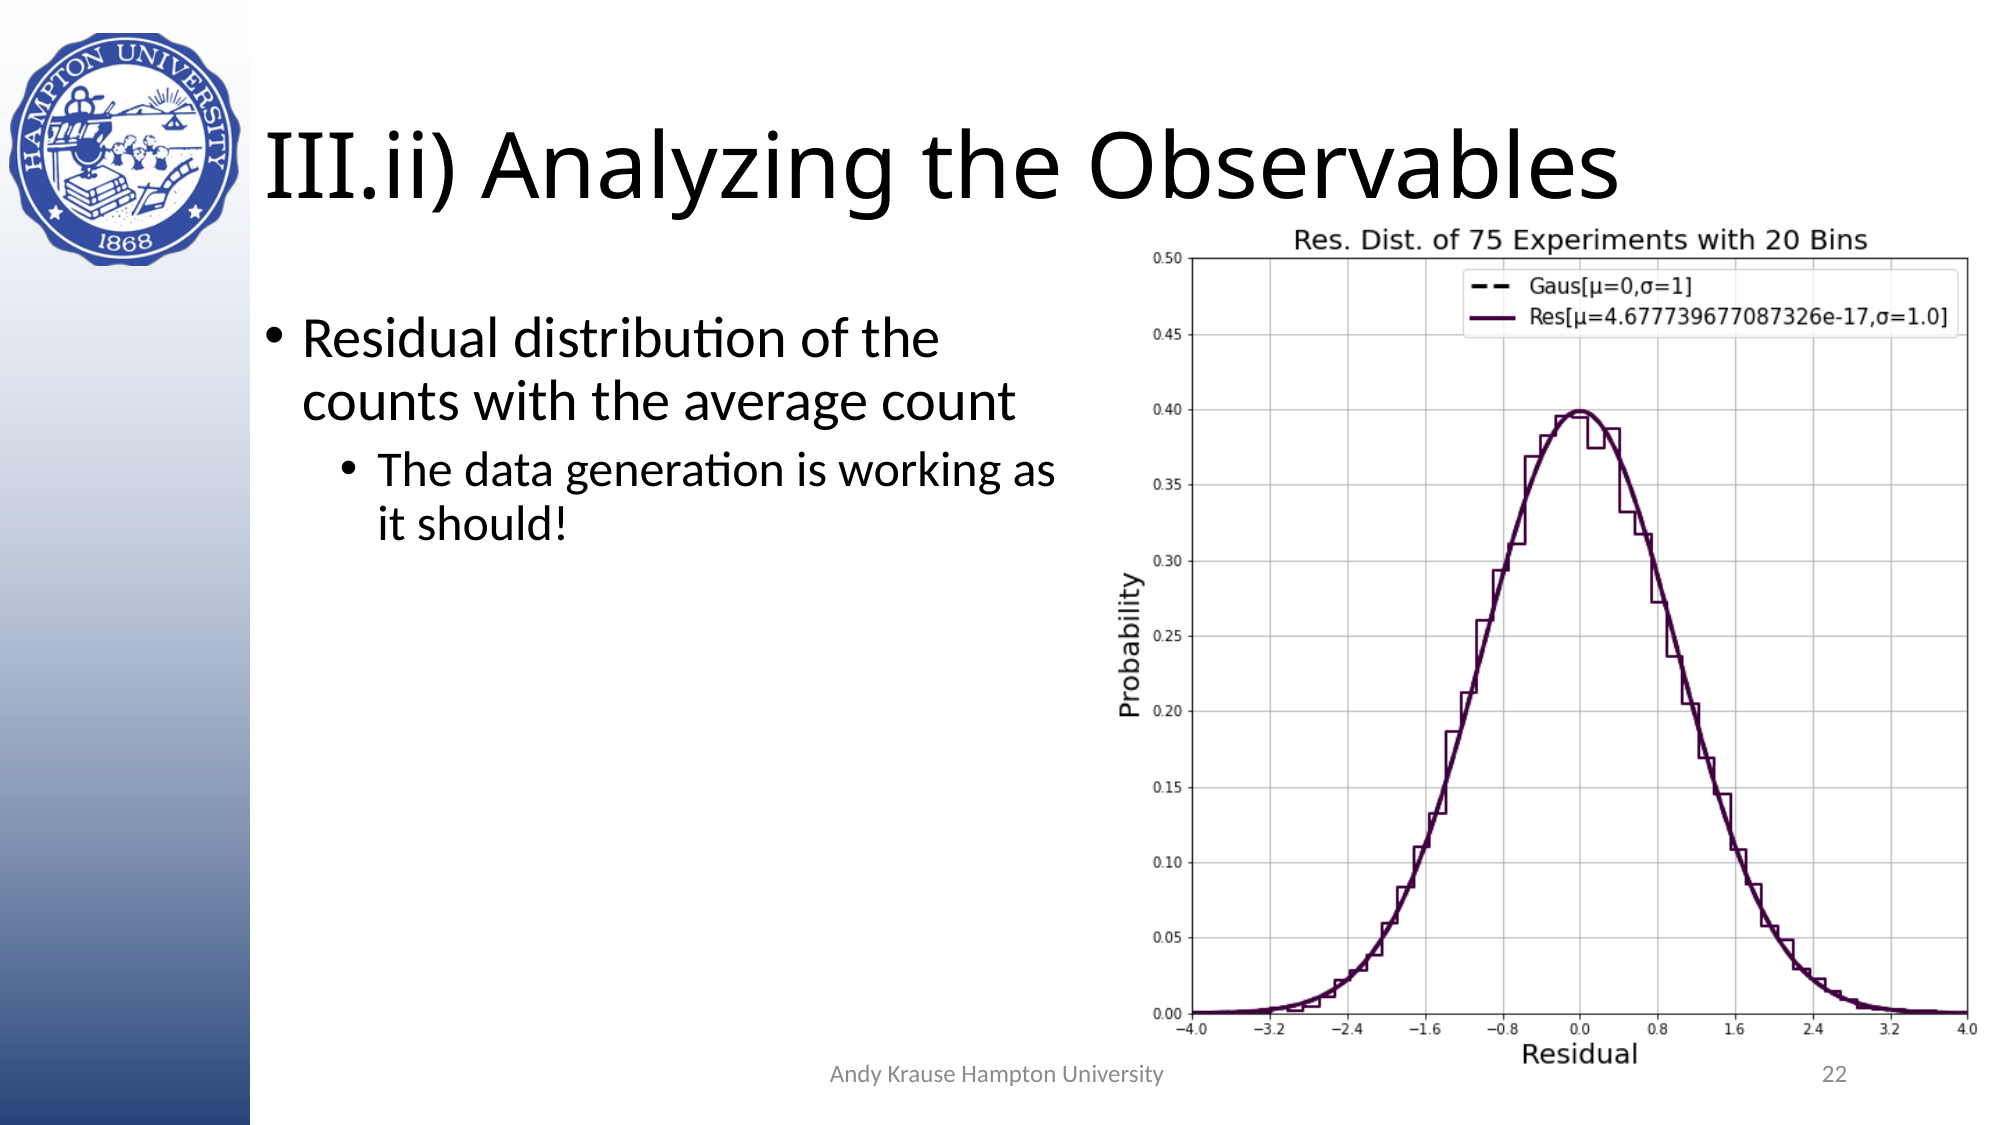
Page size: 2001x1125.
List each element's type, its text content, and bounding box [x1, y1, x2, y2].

picture [1110, 219, 1988, 1079]
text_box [0, 0, 250, 1125]
footer Andy Krause Hampton University [662, 1042, 1338, 1103]
list Residual distribution of the counts with the average count The data generation is working as it should! [250, 299, 1087, 1014]
title III.ii) Analyzing the Observables [250, 59, 1863, 278]
slide_number 22 [1412, 1079, 1863, 1103]
